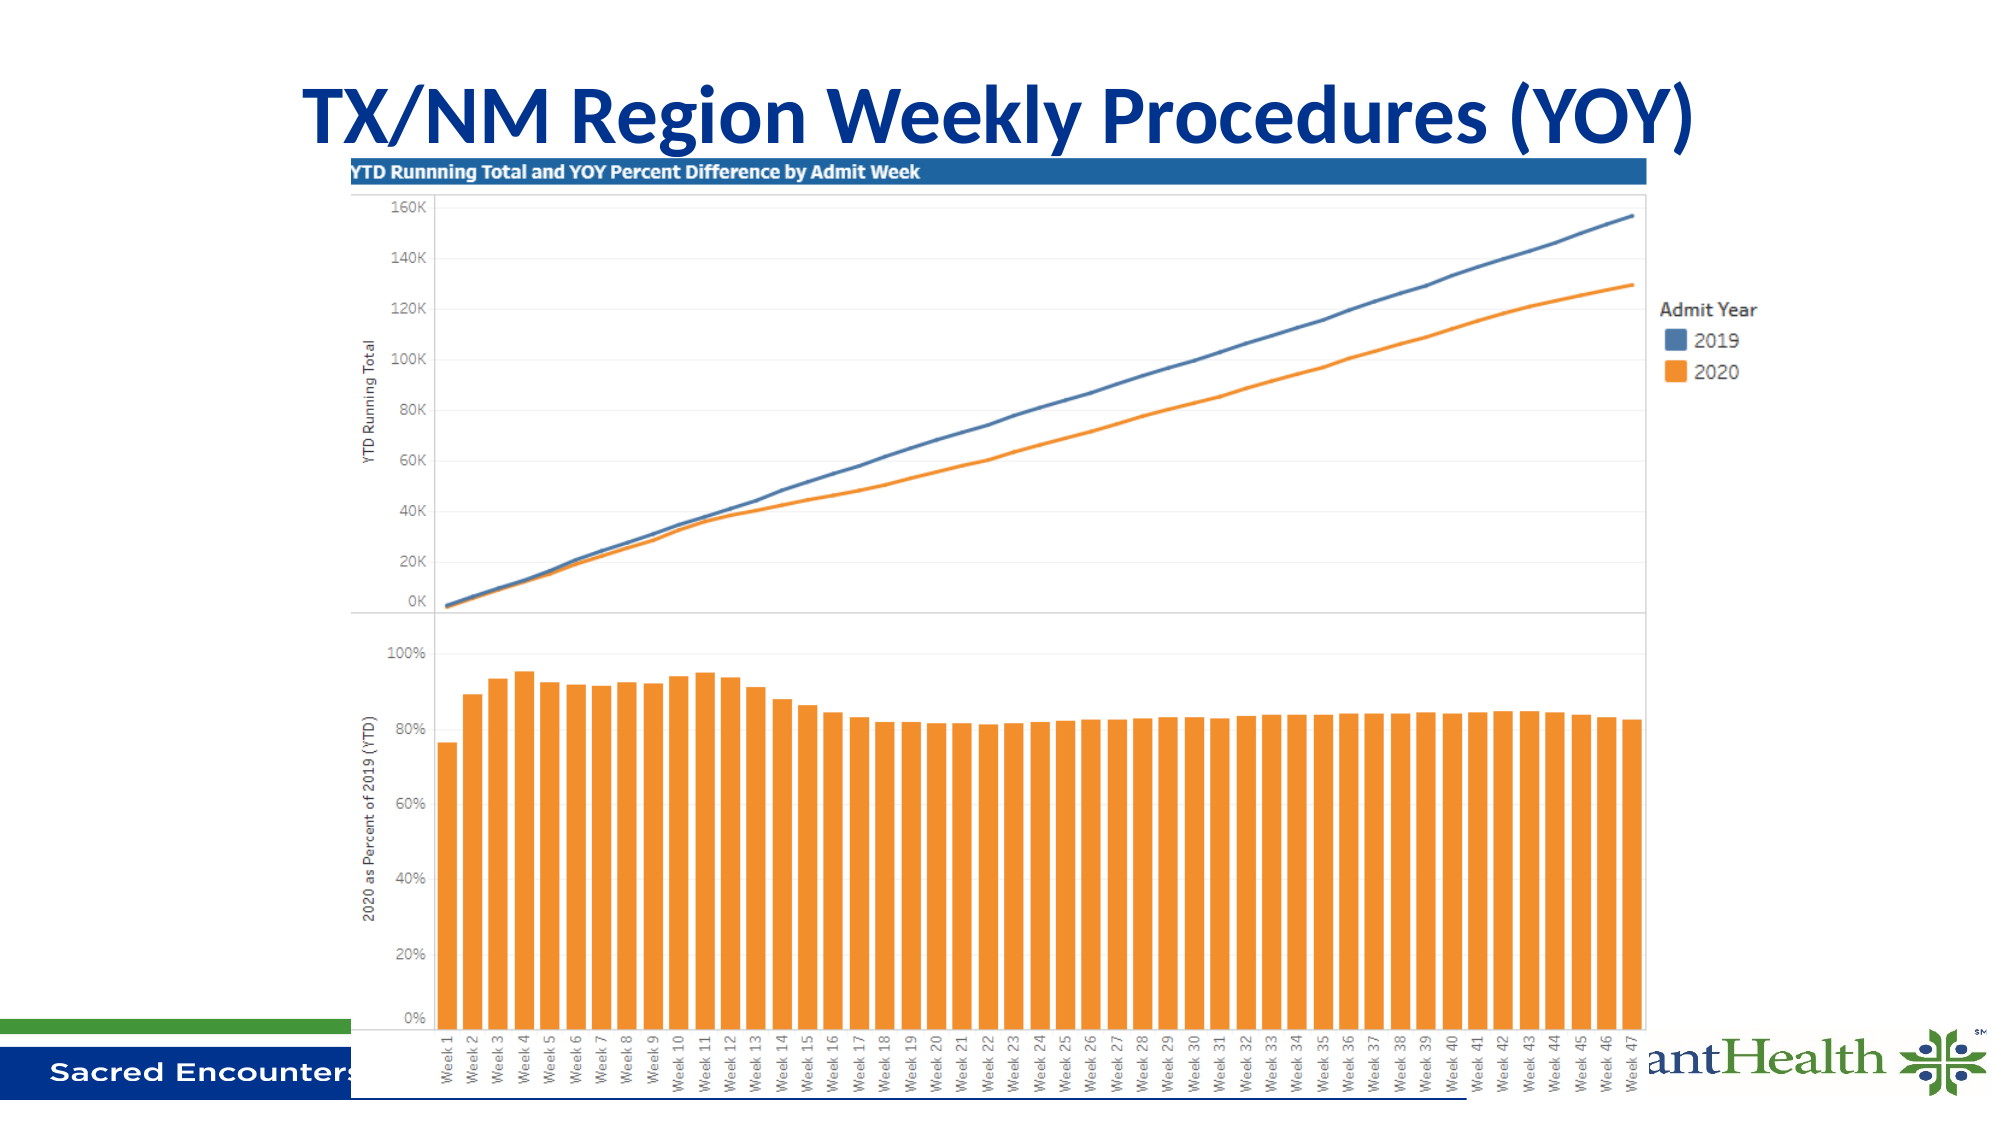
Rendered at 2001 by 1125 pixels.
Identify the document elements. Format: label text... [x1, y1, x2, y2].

picture [50, 156, 1987, 1099]
title TX/NM Region Weekly Procedures (YOY) [150, 52, 1850, 294]
